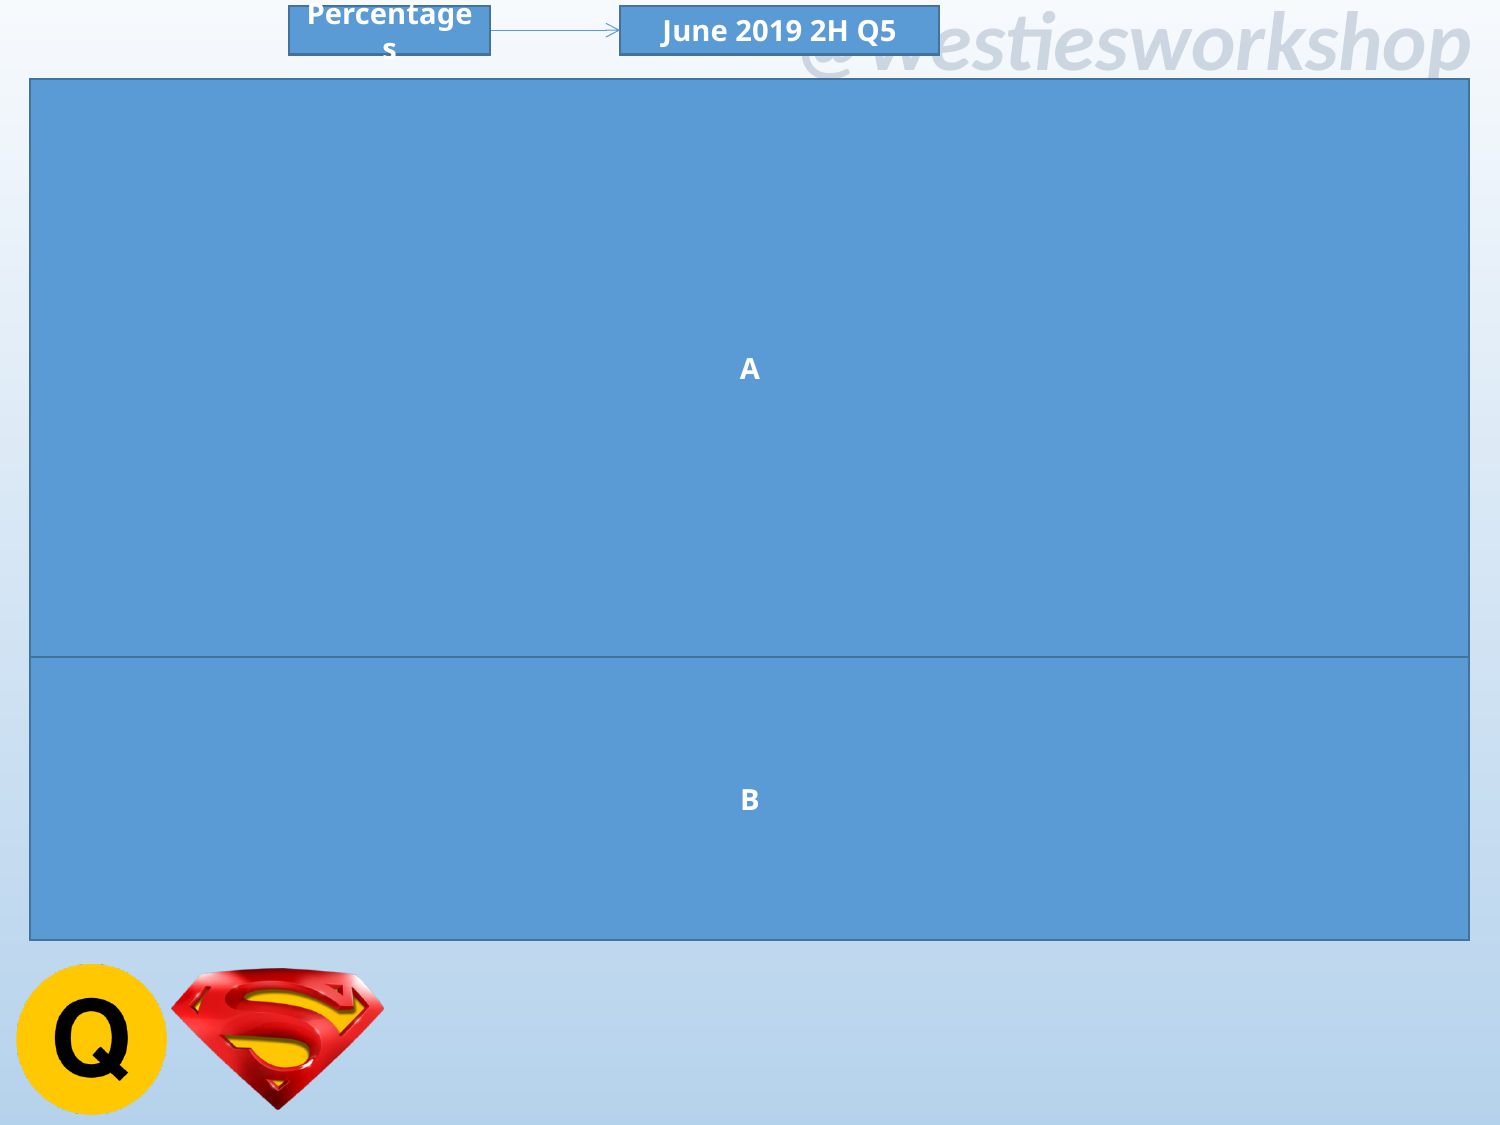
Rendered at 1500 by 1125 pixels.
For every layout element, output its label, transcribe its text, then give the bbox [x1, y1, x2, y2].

picture [30, 79, 1470, 717]
text_box June 2019 2H Q5 [619, 5, 940, 56]
picture [0, 723, 1470, 1125]
text_box Percentages [288, 5, 491, 56]
text_box B [29, 656, 1470, 940]
